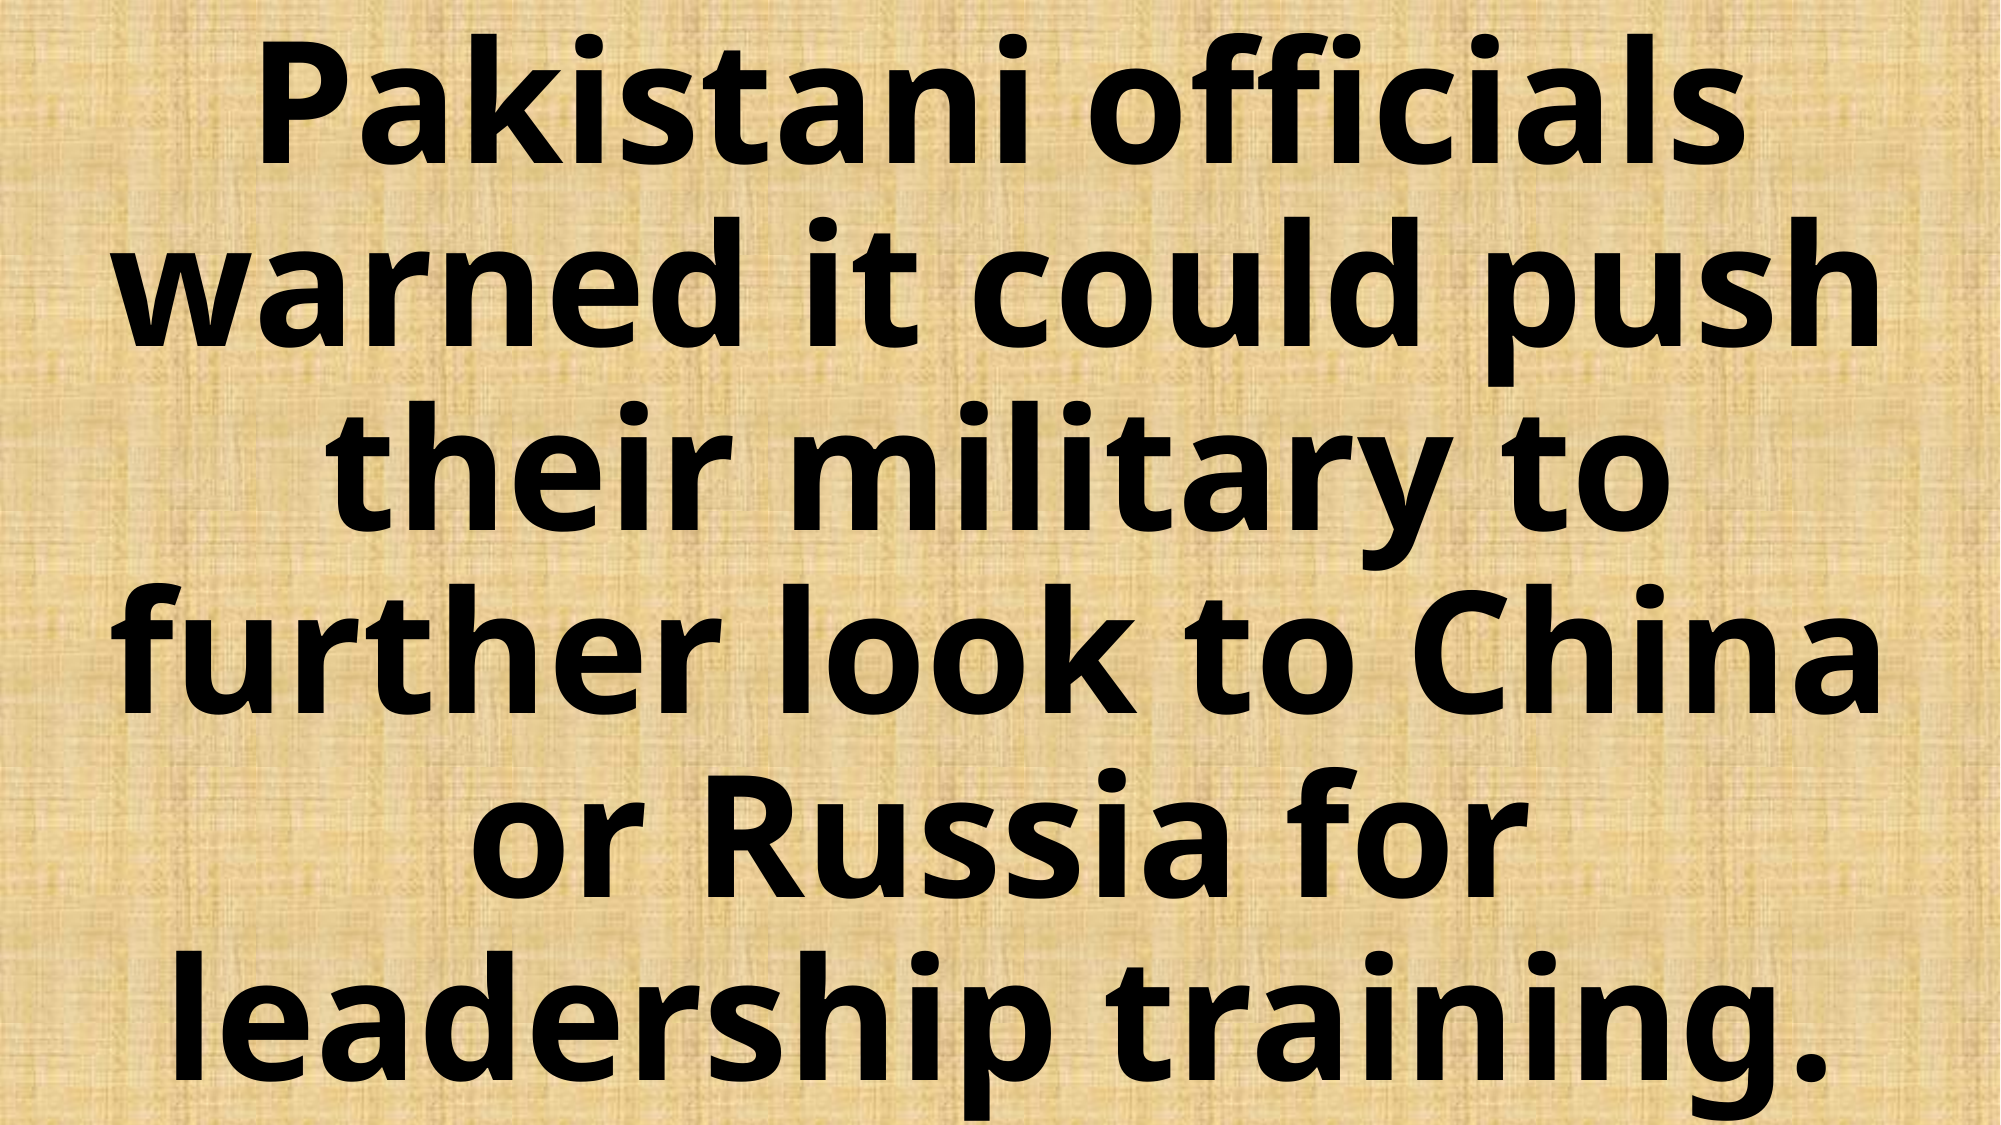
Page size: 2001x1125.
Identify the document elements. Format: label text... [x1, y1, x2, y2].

title Pakistani officials warned it could push their military to further look to China or Russia for leadership training. [0, 0, 2000, 1125]
